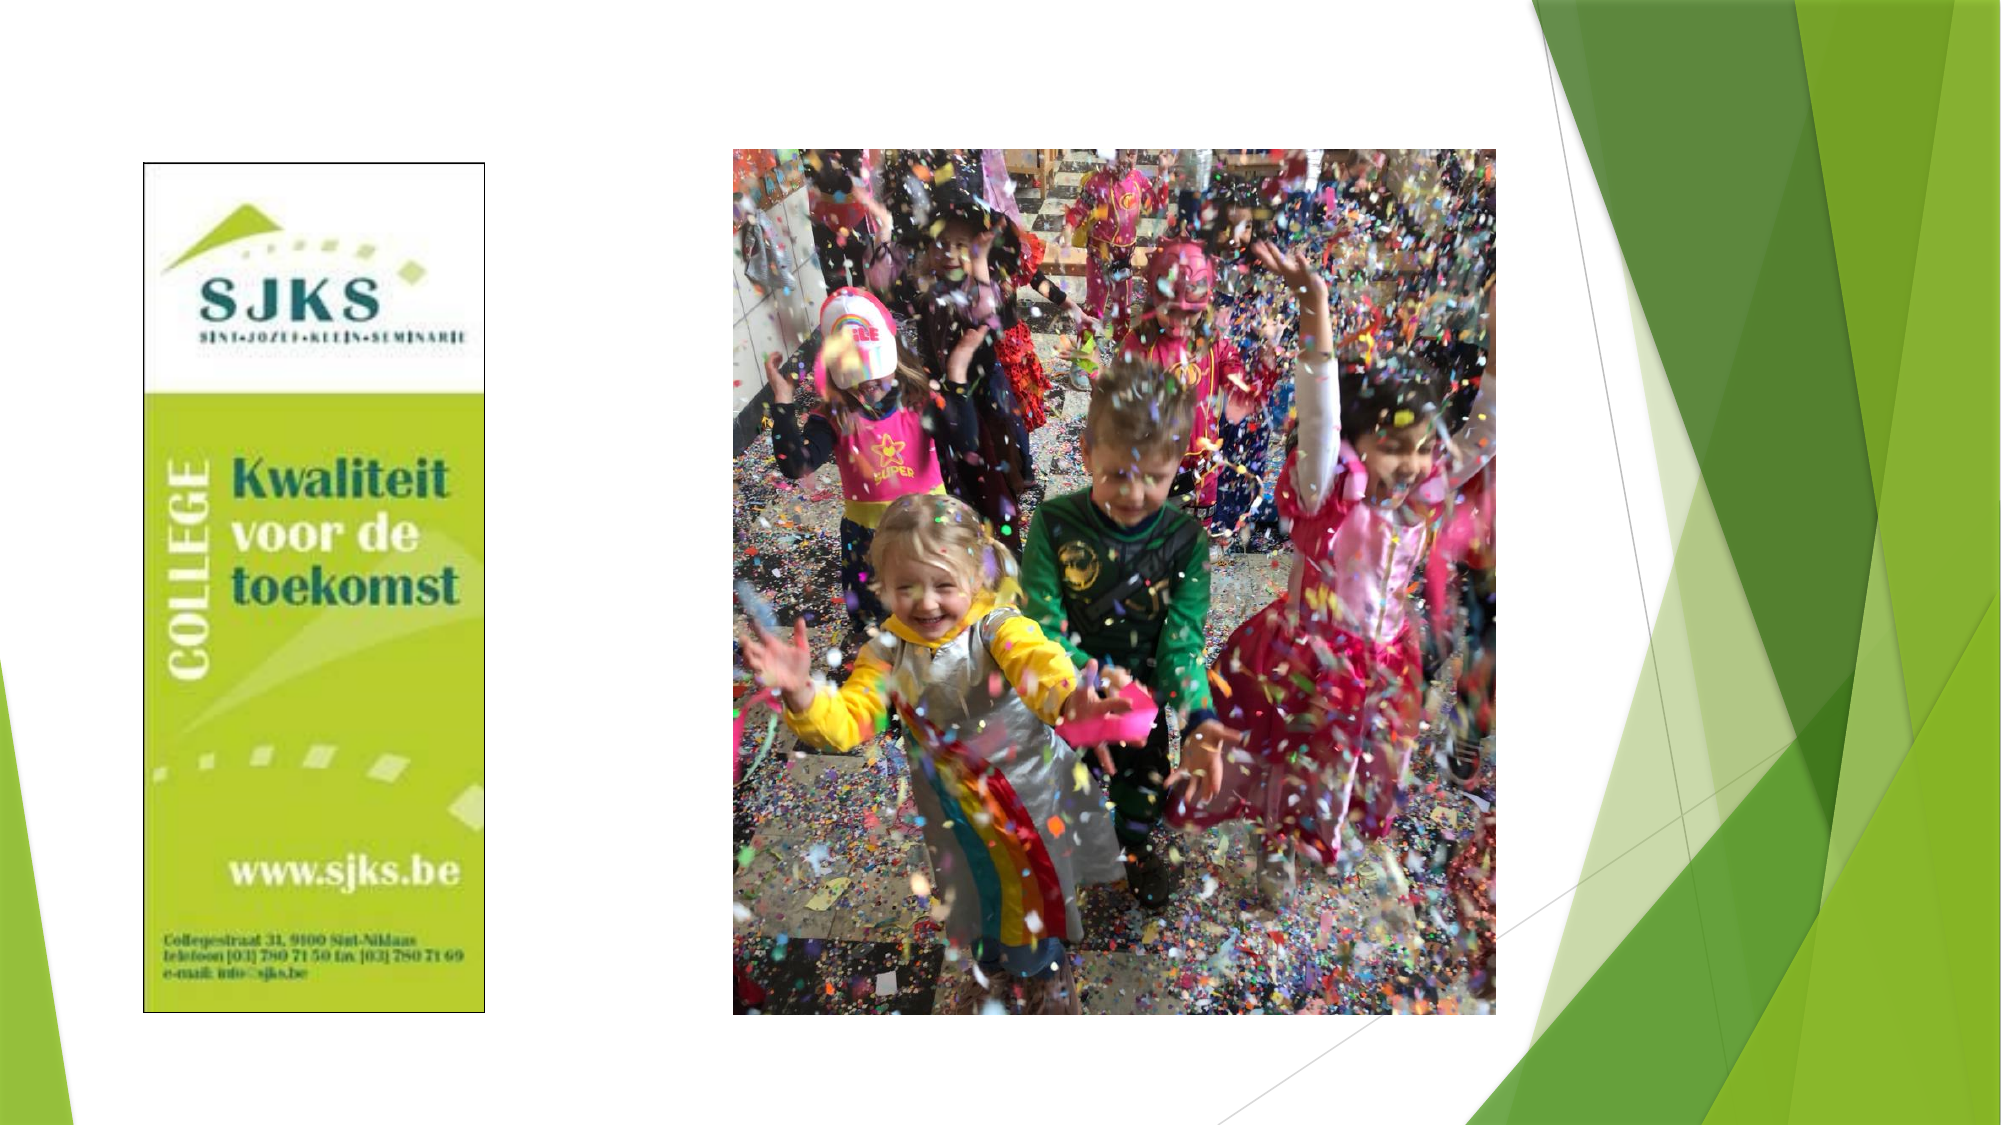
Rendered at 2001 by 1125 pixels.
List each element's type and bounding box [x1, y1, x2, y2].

picture [143, 162, 486, 1013]
picture [732, 149, 1497, 1016]
